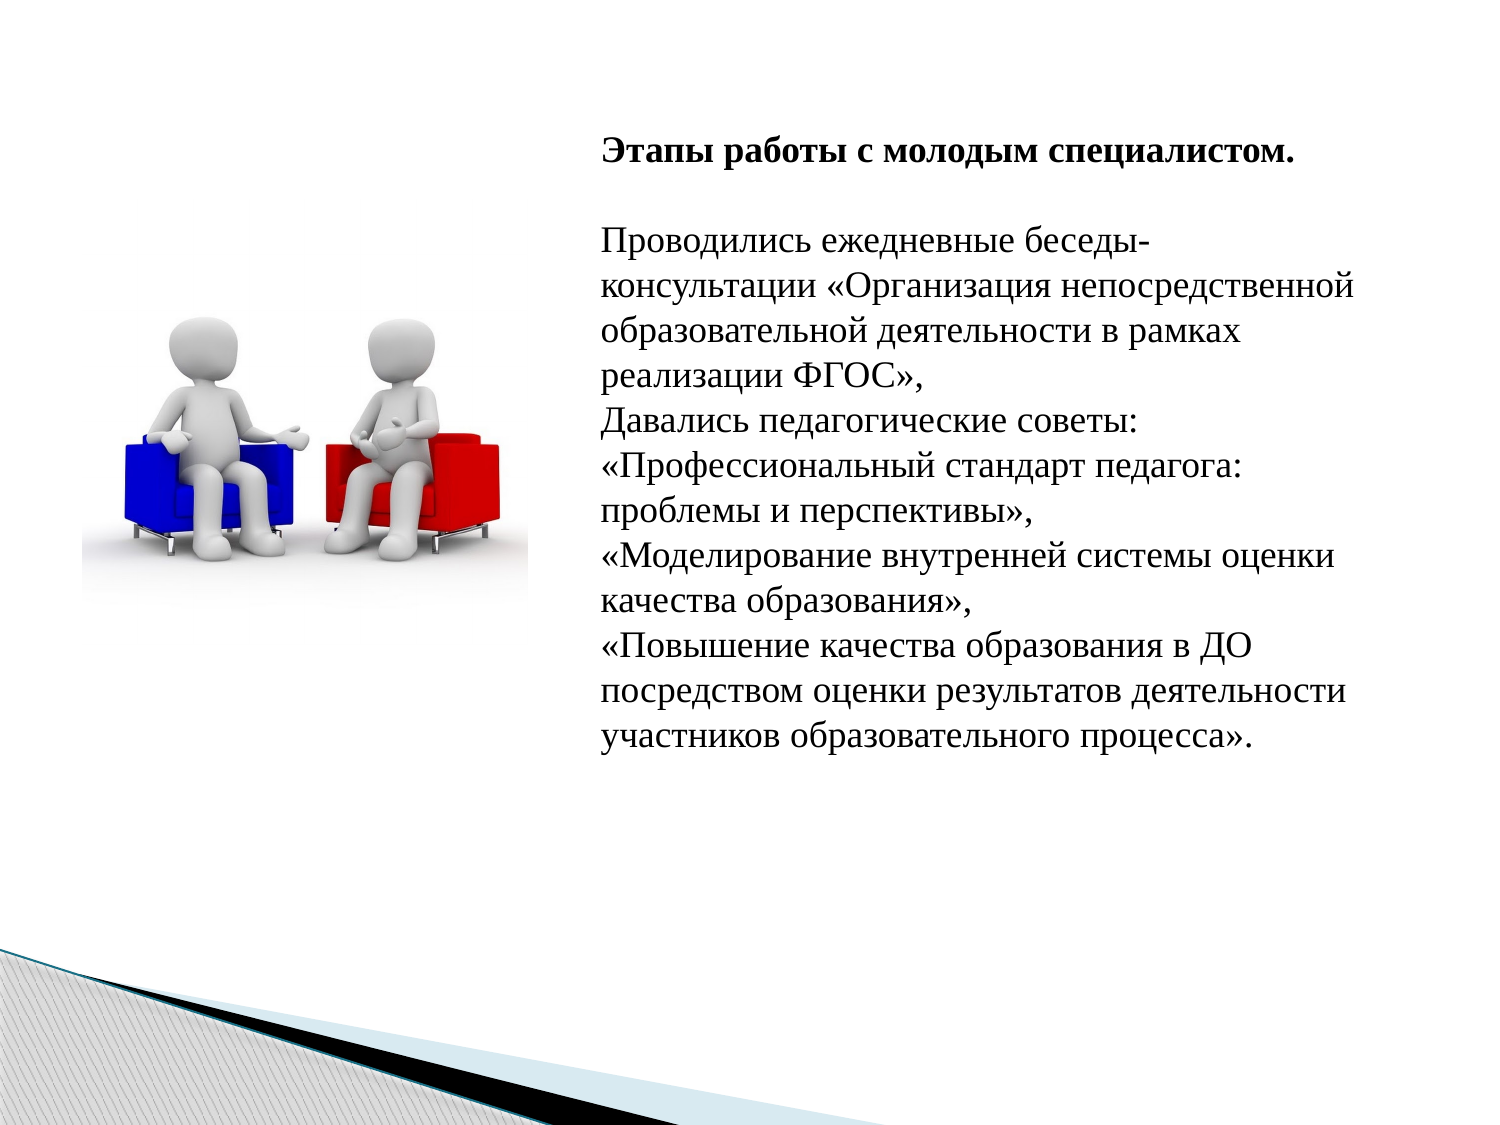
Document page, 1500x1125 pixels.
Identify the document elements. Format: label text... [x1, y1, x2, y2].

text_box Этапы работы с молодым специалистом. Проводились ежедневные беседы-консультации «Организация непосредственной образовательной деятельности в рамках реализации ФГОС», Давались педагогические советы: «Профессиональный стандарт педагога: проблемы и перспективы», «Моделирование внутренней системы оценки качества образования», «Повышение качества образования в ДО посредством оценки результатов деятельности участников образовательного процесса». [585, 117, 1372, 762]
picture [81, 198, 528, 645]
